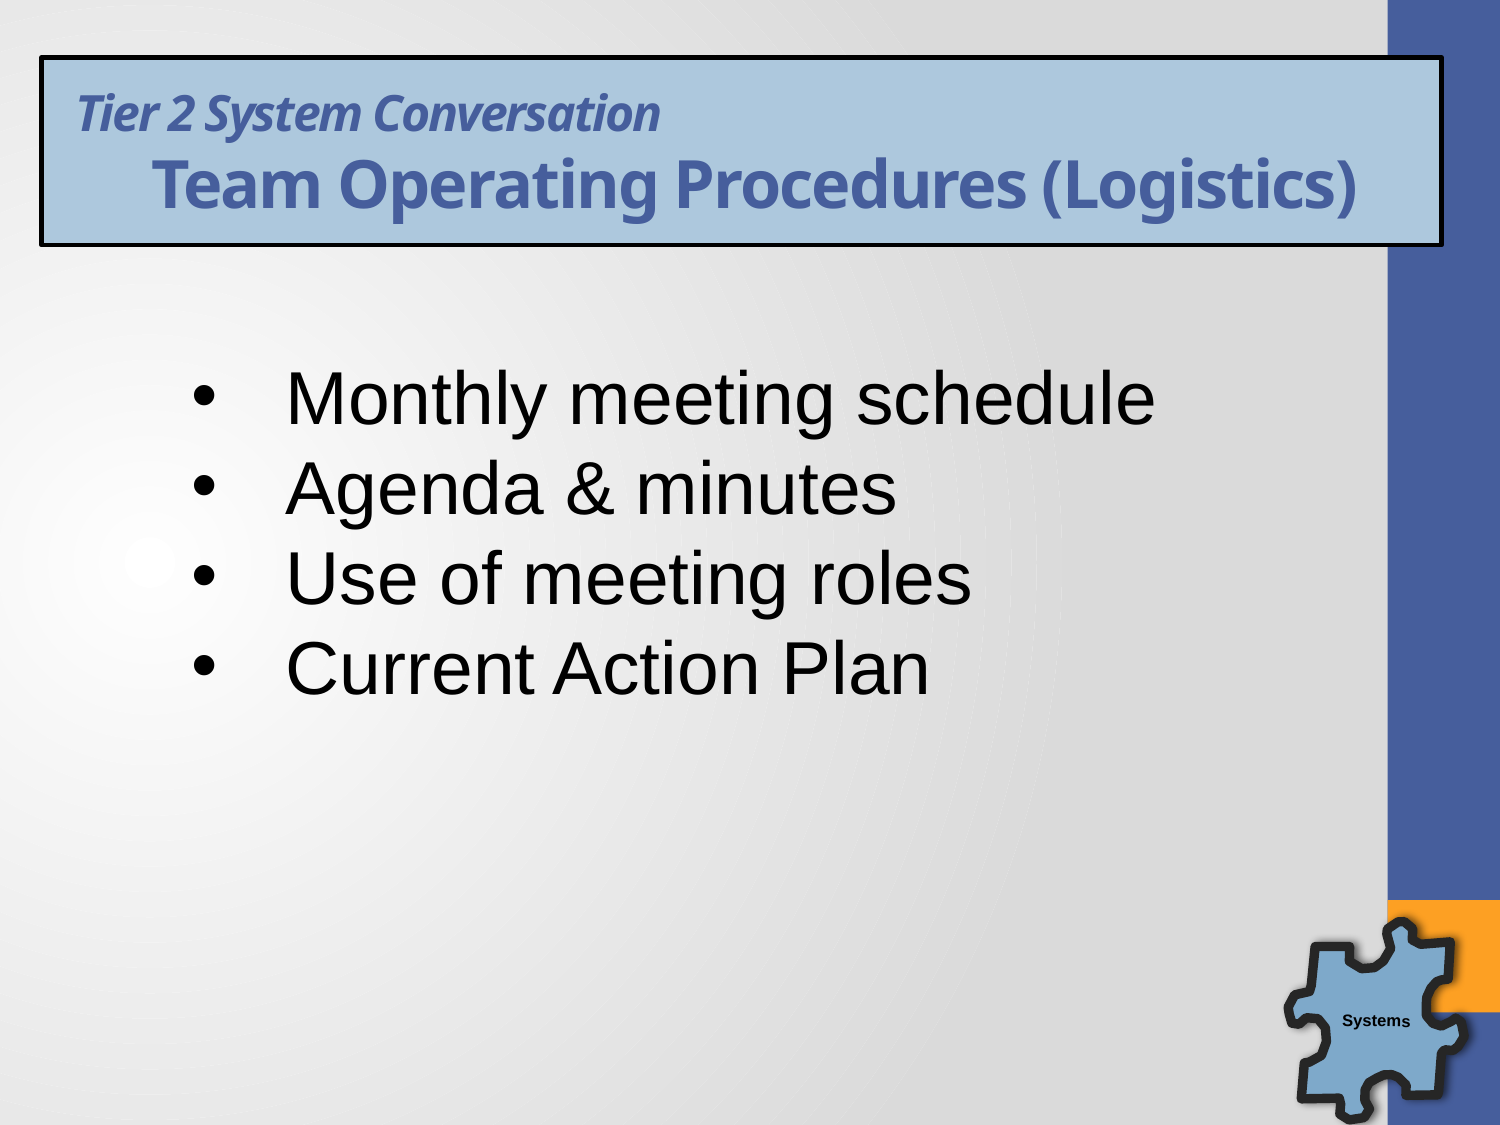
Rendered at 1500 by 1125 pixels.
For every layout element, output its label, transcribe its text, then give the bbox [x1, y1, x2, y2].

text_box Monthly meeting schedule Agenda & minutes Use of meeting roles Current Action Plan [27, 342, 1428, 717]
text_box Tier 2 System Conversation Team Operating Procedures (Logistics) [41, 57, 1442, 246]
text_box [1286, 915, 1466, 1125]
